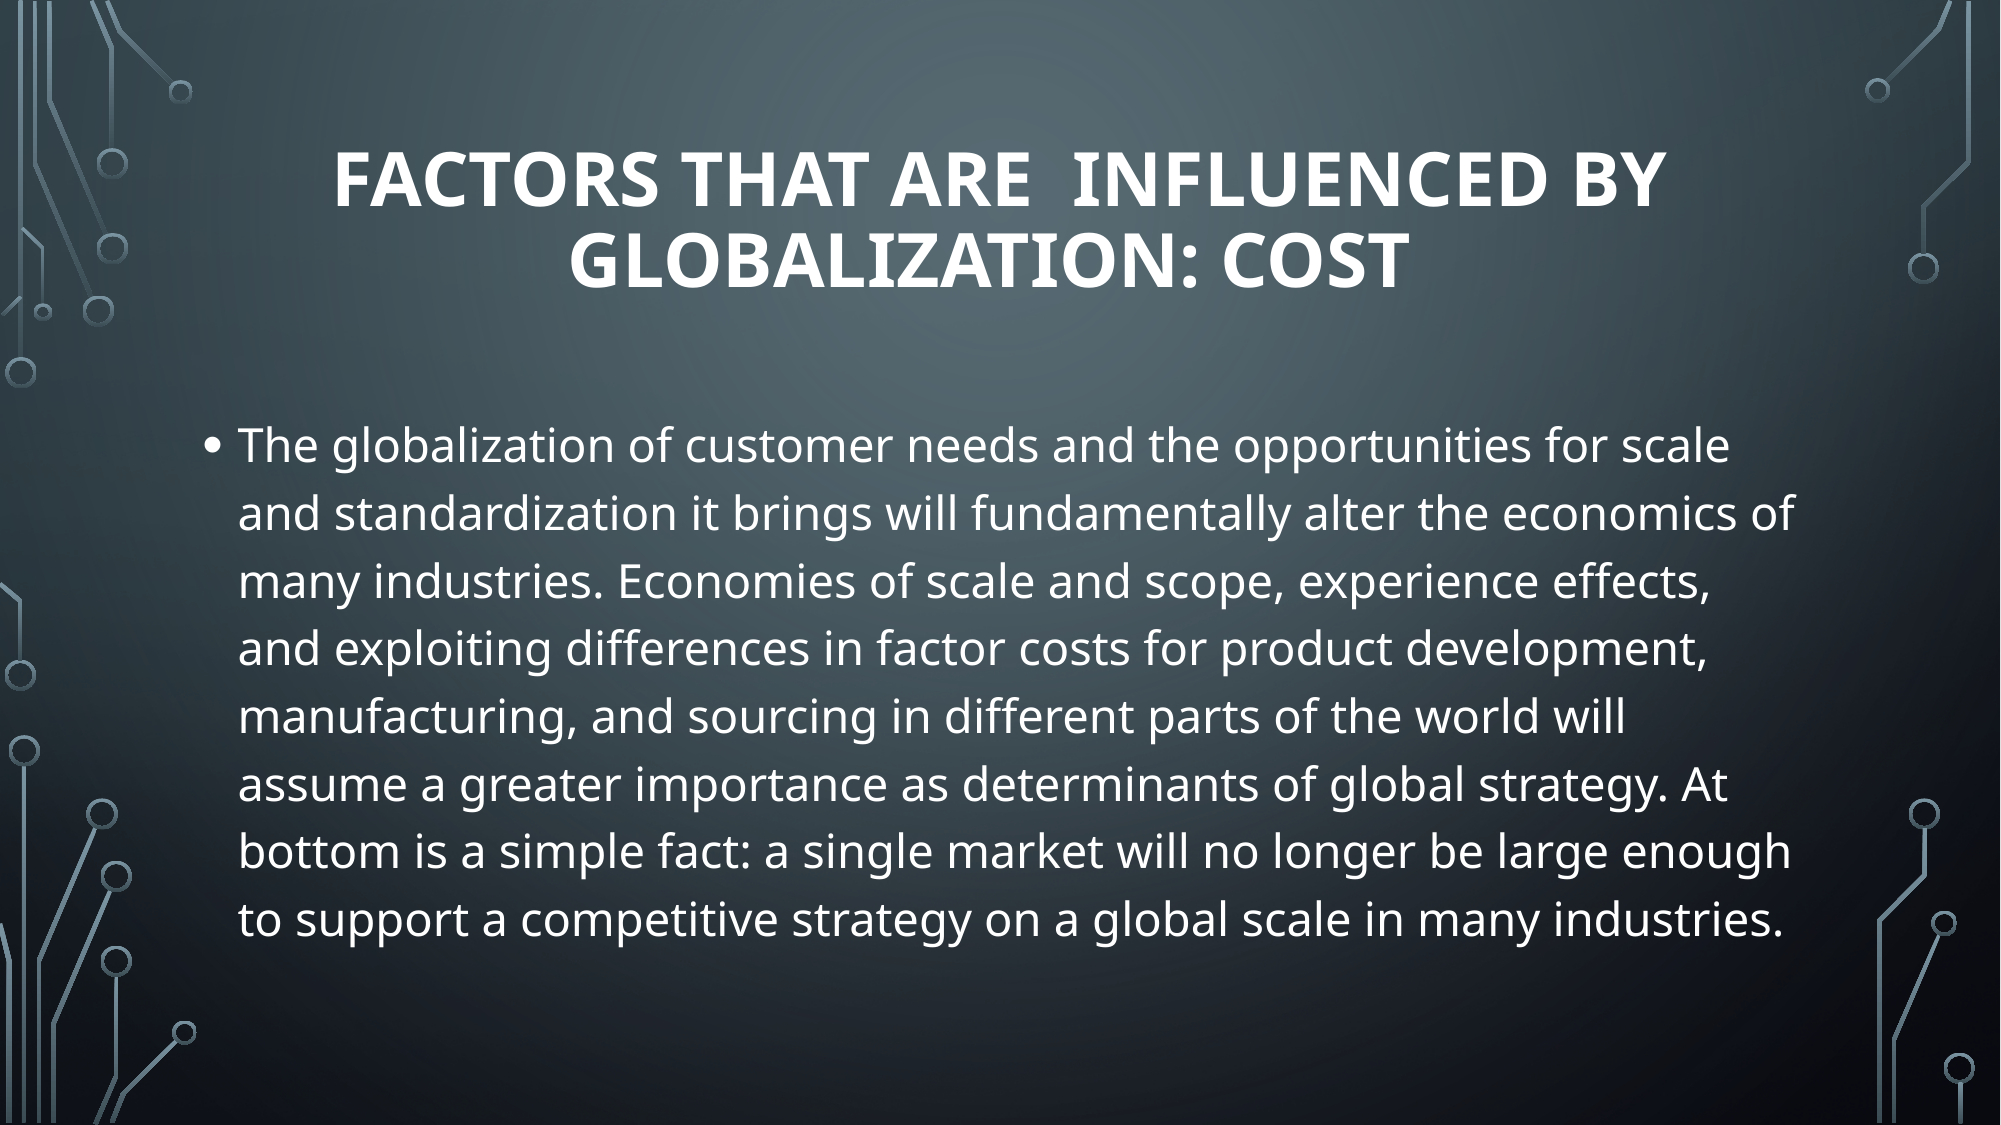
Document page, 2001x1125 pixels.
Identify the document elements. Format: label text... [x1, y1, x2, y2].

title Factors that are influenced by globalization: cost [187, 101, 1813, 344]
list The globalization of customer needs and the opportunities for scale and standardization it brings will fundamentally alter the economics of many industries. Economies of scale and scope, experience effects, and exploiting differences in factor costs for product development, manufacturing, and sourcing in different parts of the world will assume a greater importance as determinants of global strategy. At bottom is a simple fact: a single market will no longer be large enough to support a competitive strategy on a global scale in many industries. [187, 397, 1813, 978]
